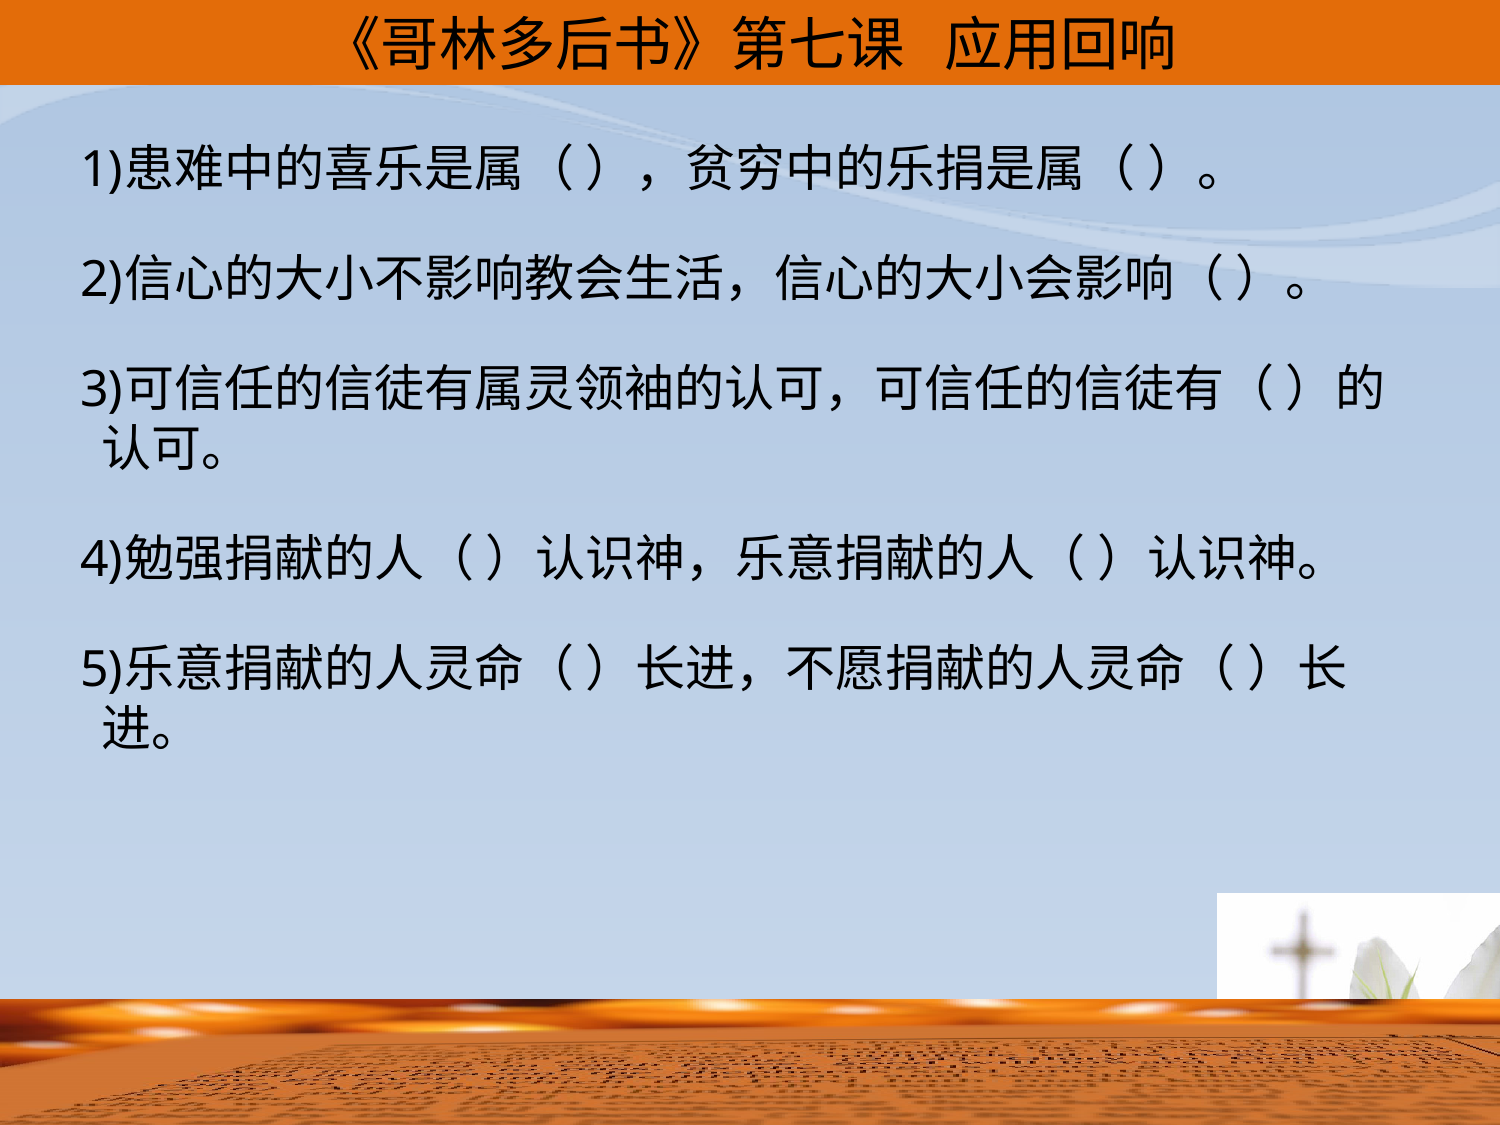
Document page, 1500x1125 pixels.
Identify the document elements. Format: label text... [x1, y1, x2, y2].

picture [0, 893, 1500, 1125]
text_box 患难中的喜乐是属（ ），贫穷中的乐捐是属（ ）。 信心的大小不影响教会生活，信心的大小会影响（ ）。 可信任的信徒有属灵领袖的认可，可信任的信徒有（ ）的认可。 勉强捐献的人（ ）认识神，乐意捐献的人（ ）认识神。 乐意捐献的人灵命（ ）长进，不愿捐献的人灵命（ ）长进。 [64, 128, 1436, 764]
picture [0, 85, 1500, 288]
text_box 《哥林多后书》第七课 应用回响 [0, 0, 1500, 85]
